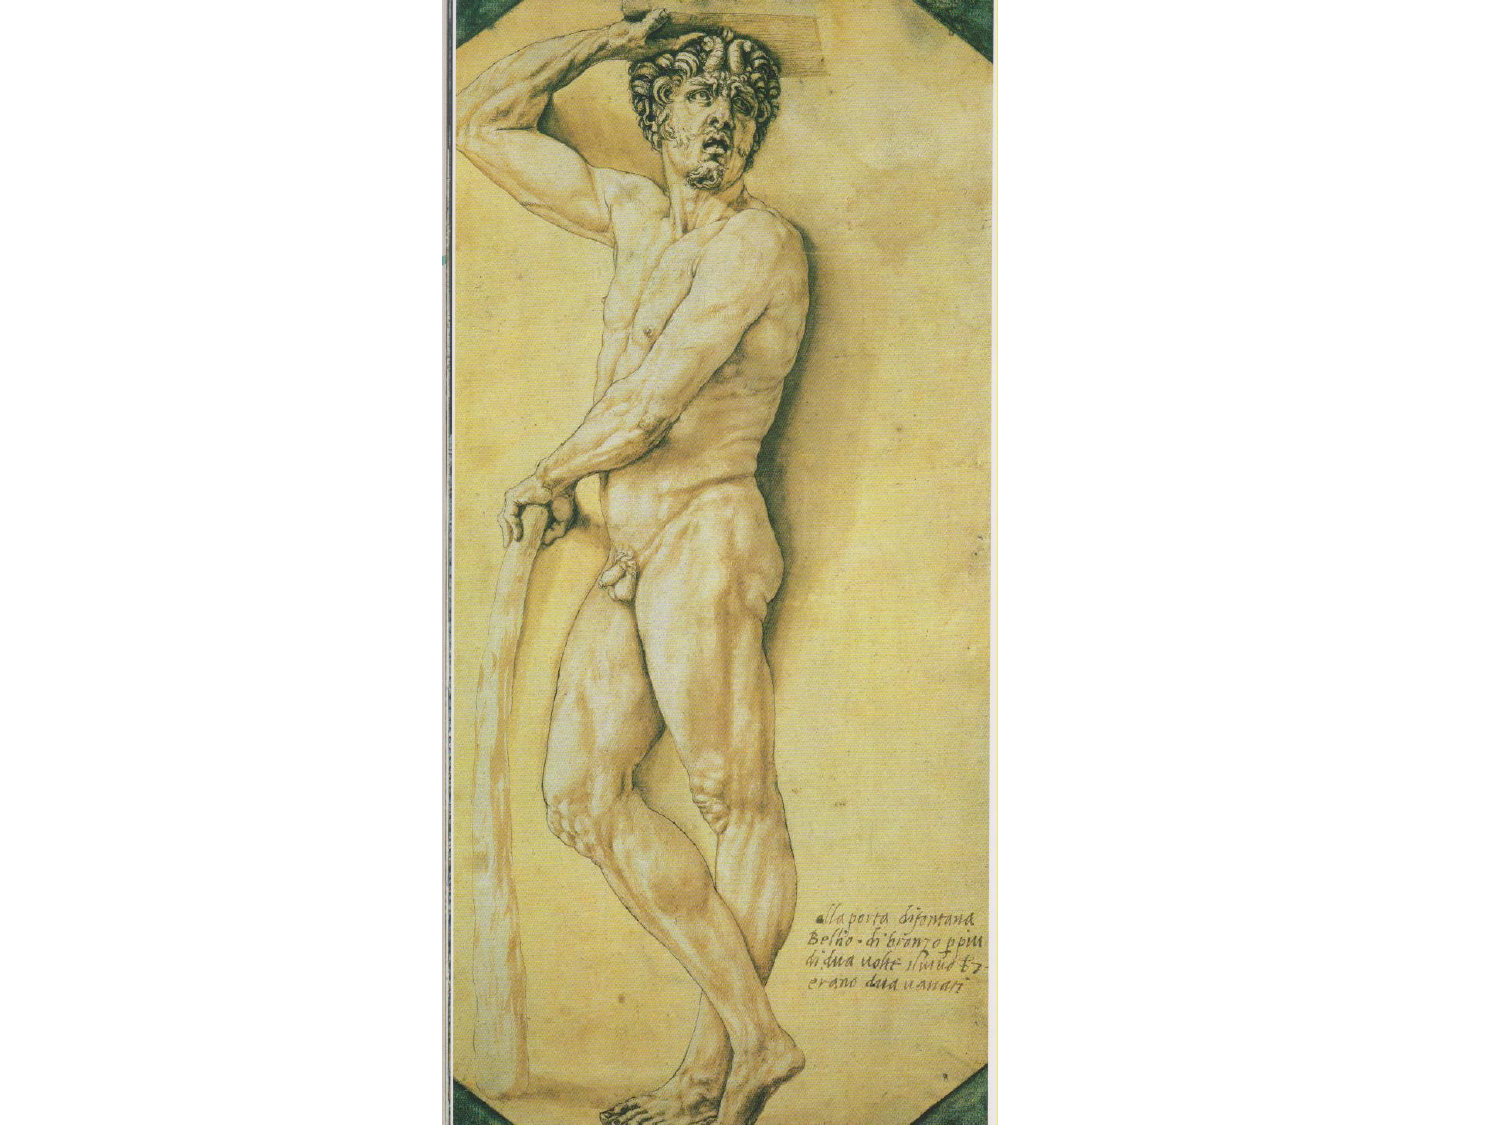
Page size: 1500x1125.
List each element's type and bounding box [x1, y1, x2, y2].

list [442, 0, 999, 1125]
